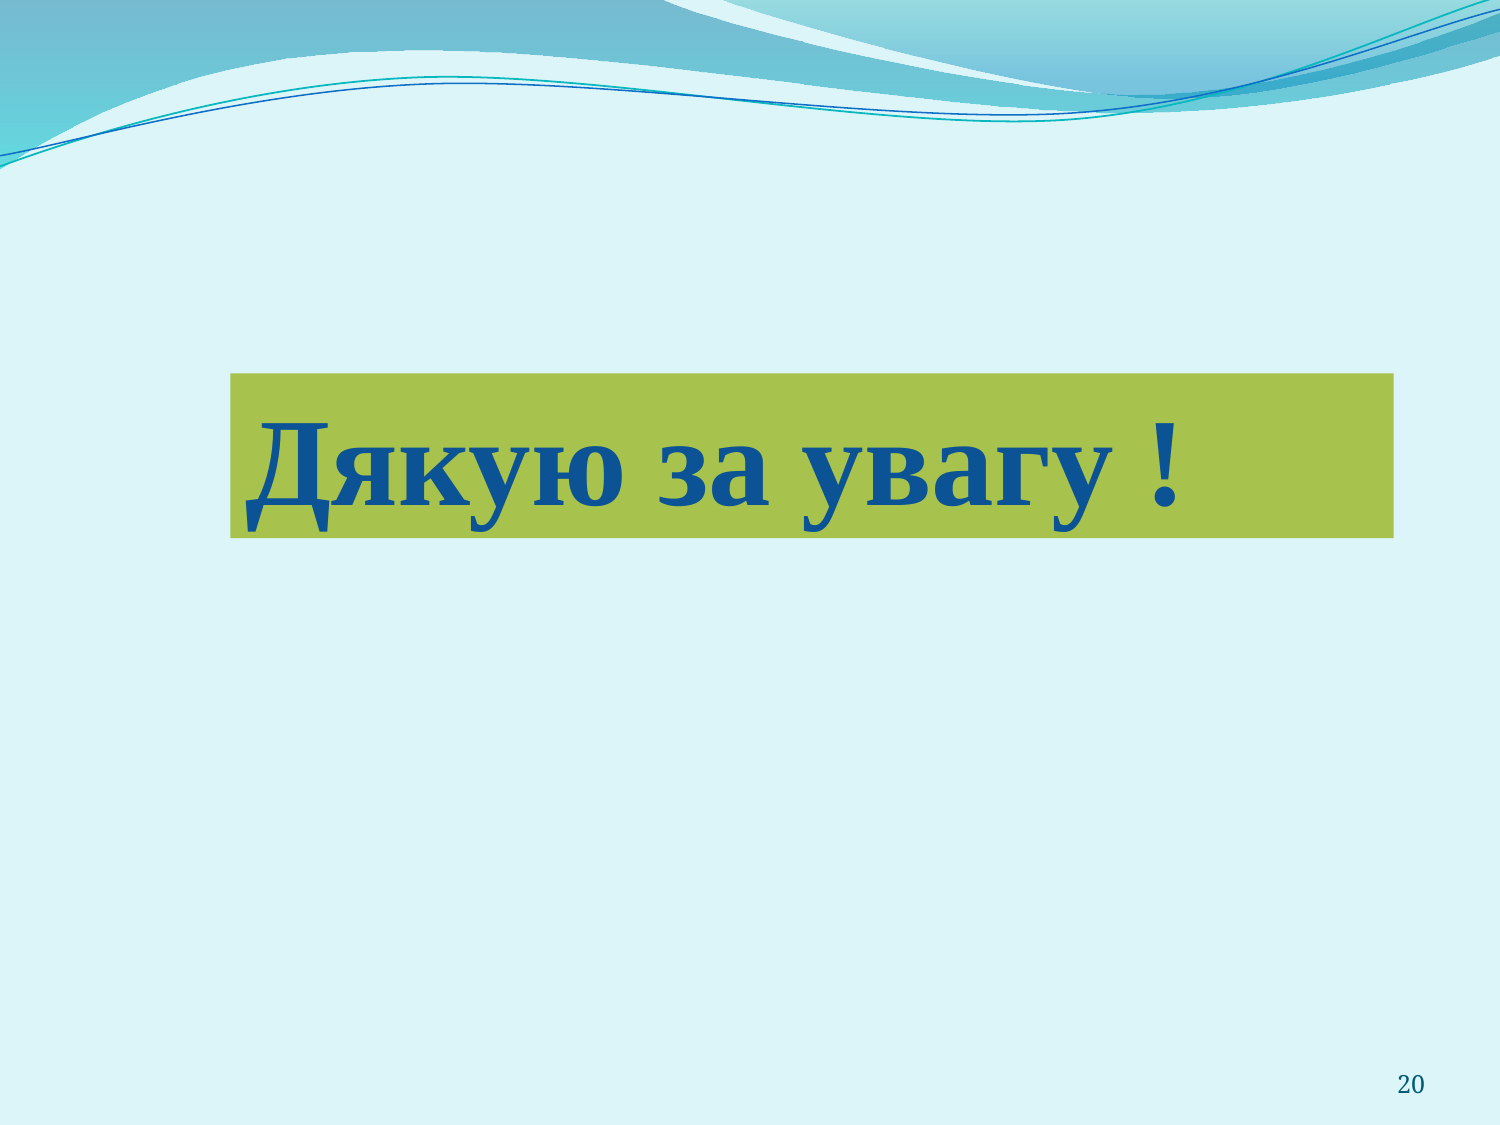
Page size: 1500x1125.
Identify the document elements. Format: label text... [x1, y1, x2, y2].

slide_number 20 [1299, 1042, 1425, 1103]
text_box Дякую за увагу ! [230, 373, 1394, 539]
